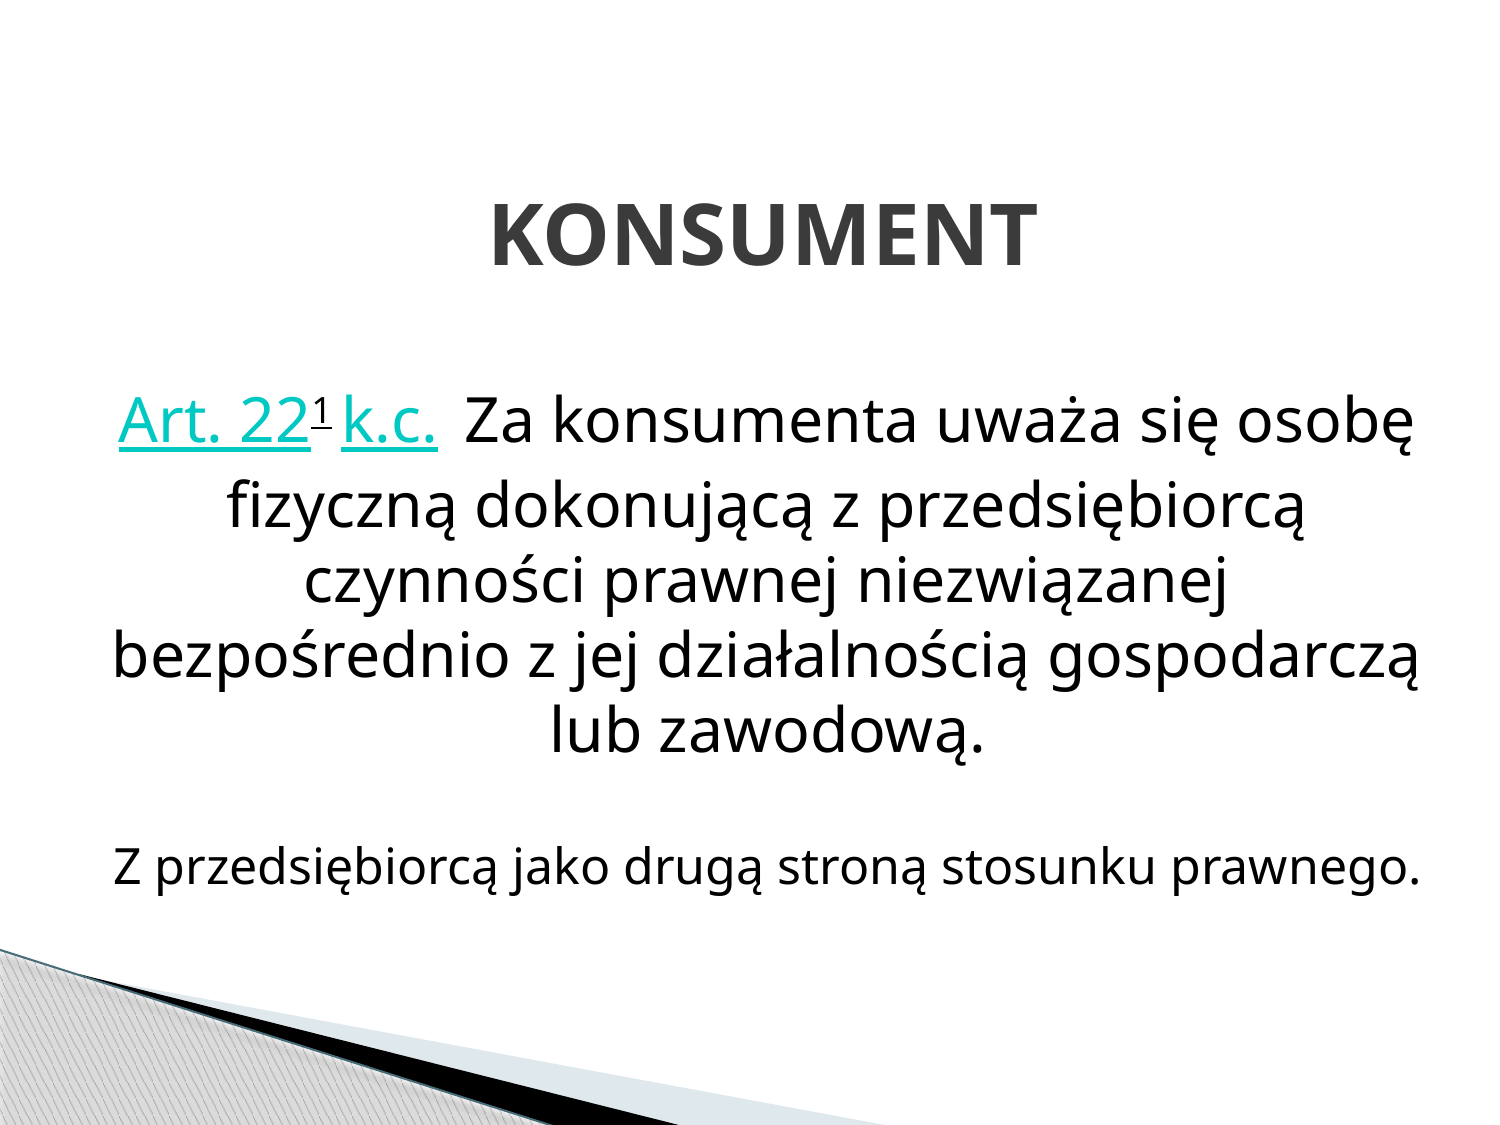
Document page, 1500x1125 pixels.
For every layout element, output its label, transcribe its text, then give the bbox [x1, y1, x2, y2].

text_box Art. 221 k.c. Za konsumenta uważa się osobę fizyczną dokonującą z przedsiębiorcą czynności prawnej niezwiązanej bezpośrednio z jej działalnością gospodarczą lub zawodową. Z przedsiębiorcą jako drugą stroną stosunku prawnego. [88, 302, 1447, 972]
title KONSUMENT [88, 137, 1439, 302]
